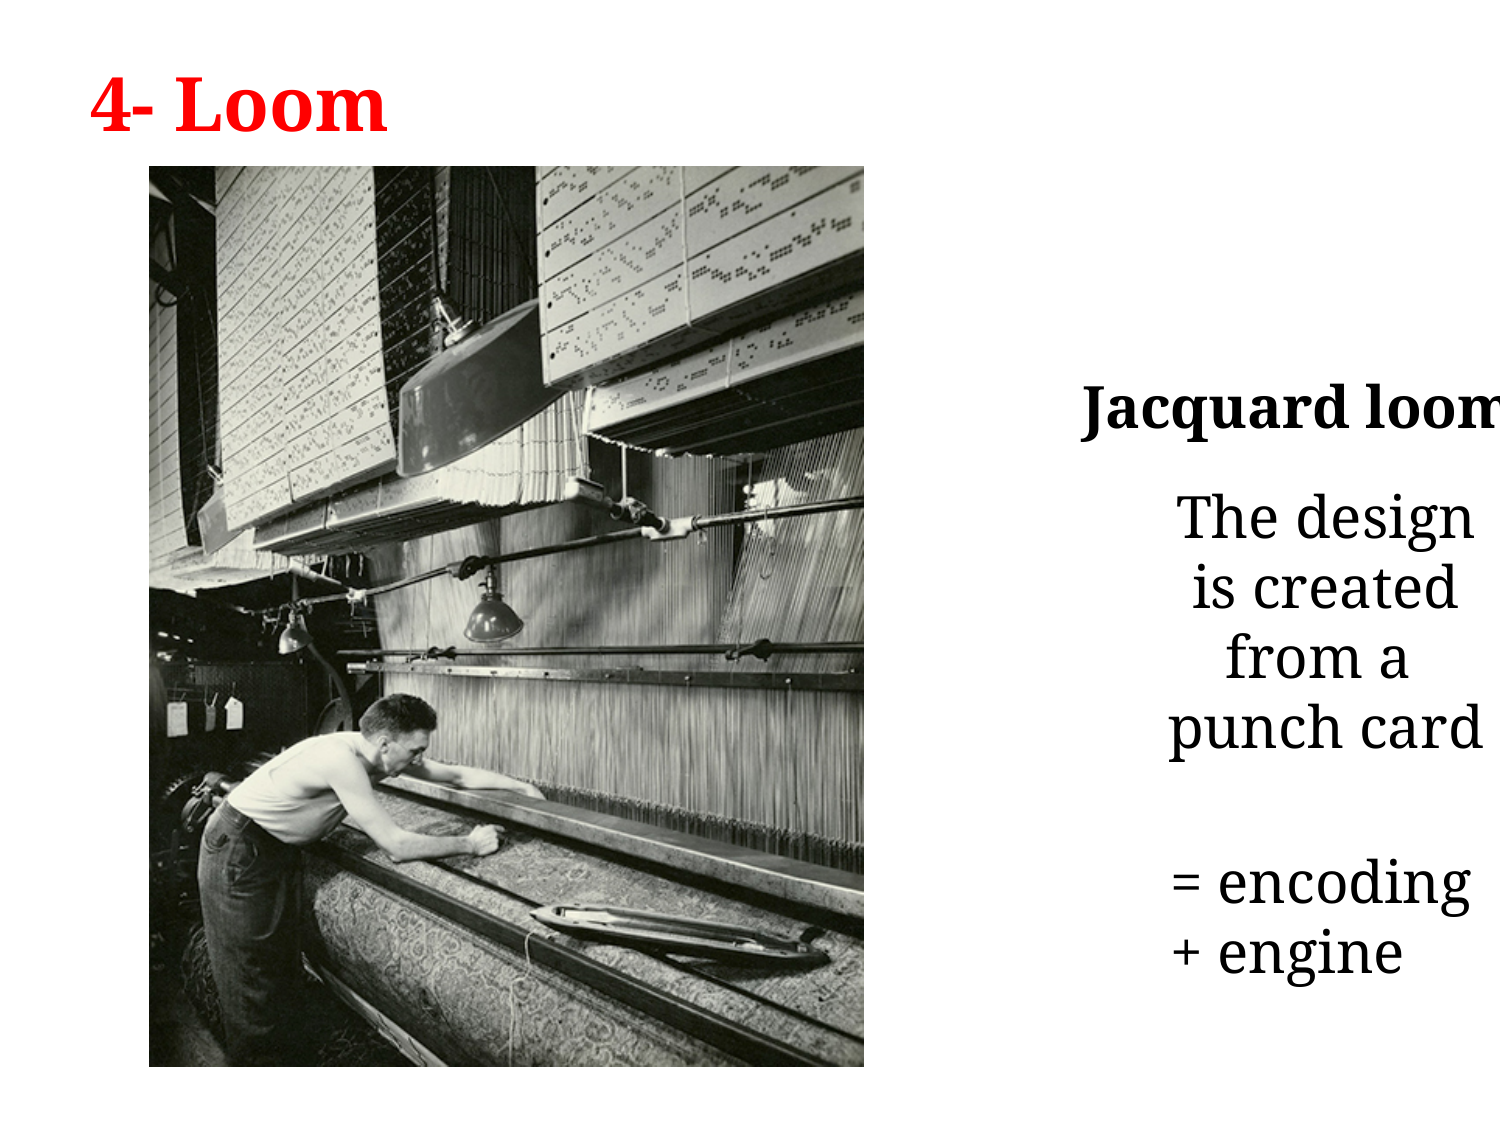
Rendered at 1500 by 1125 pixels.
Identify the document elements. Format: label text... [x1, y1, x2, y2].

title 4- Loom [75, 45, 1425, 159]
text_box = encoding + engine [1155, 837, 1487, 993]
text_box The design is created from a punch card [1153, 473, 1499, 768]
text_box Jacquard loom [1067, 362, 1500, 448]
picture [149, 165, 864, 1067]
